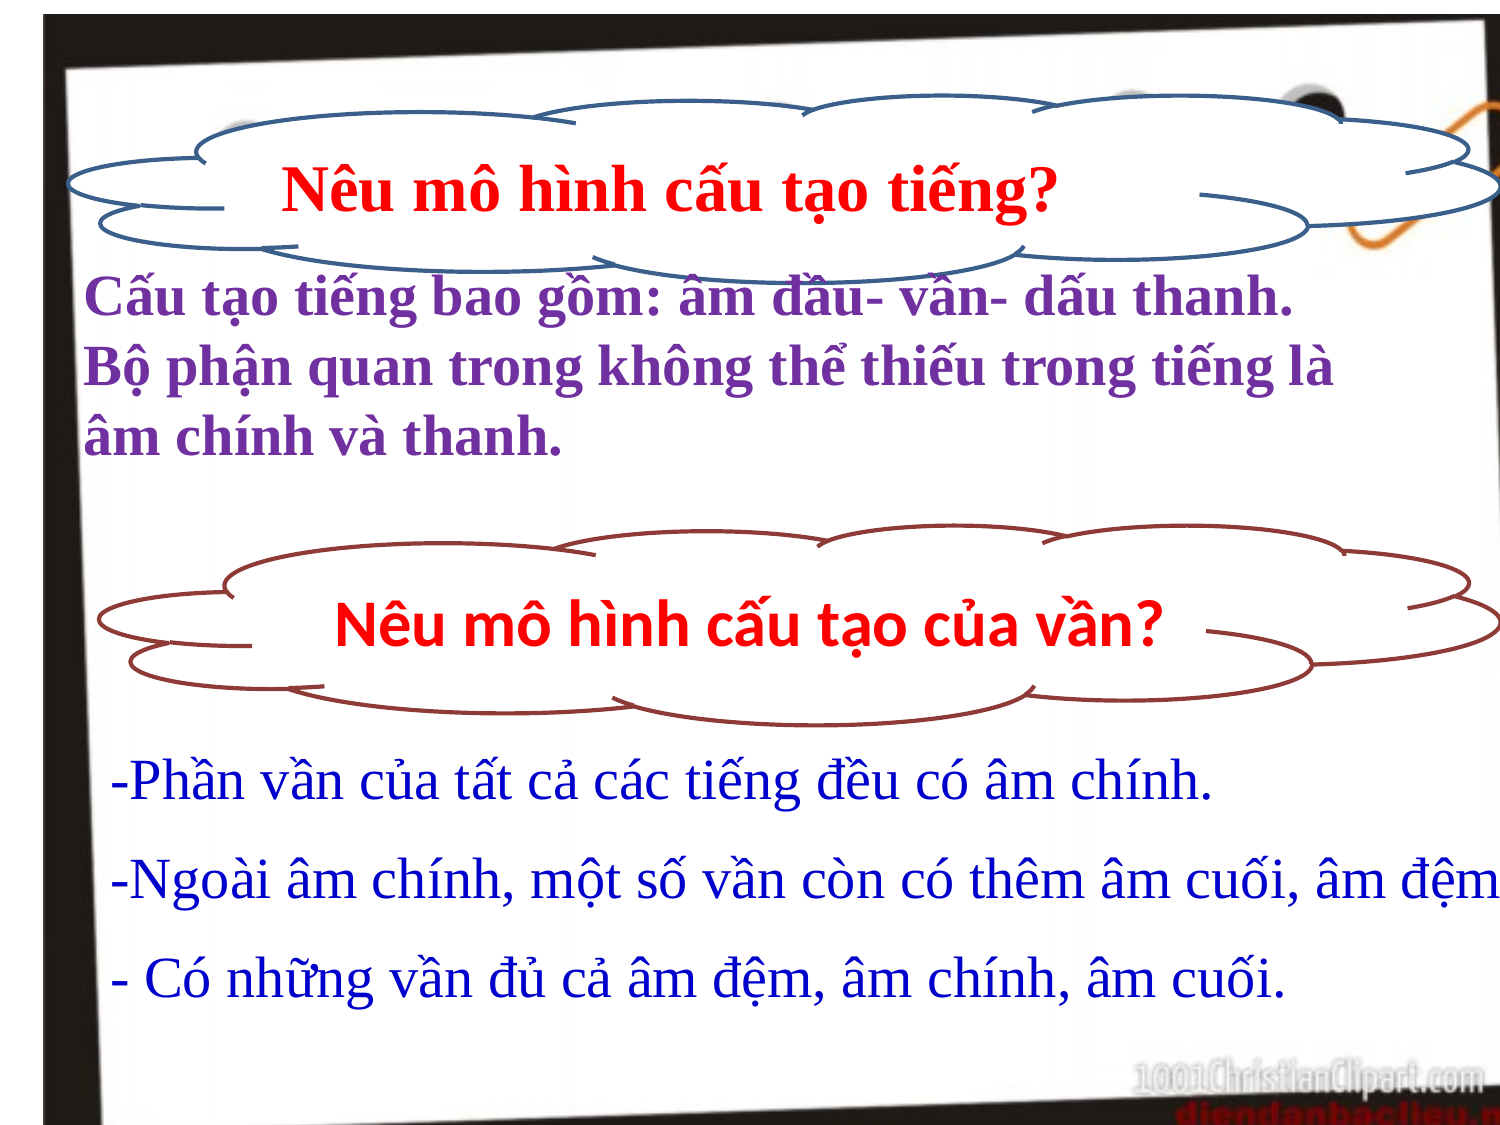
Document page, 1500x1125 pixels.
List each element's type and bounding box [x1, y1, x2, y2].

list [43, 14, 1500, 1125]
